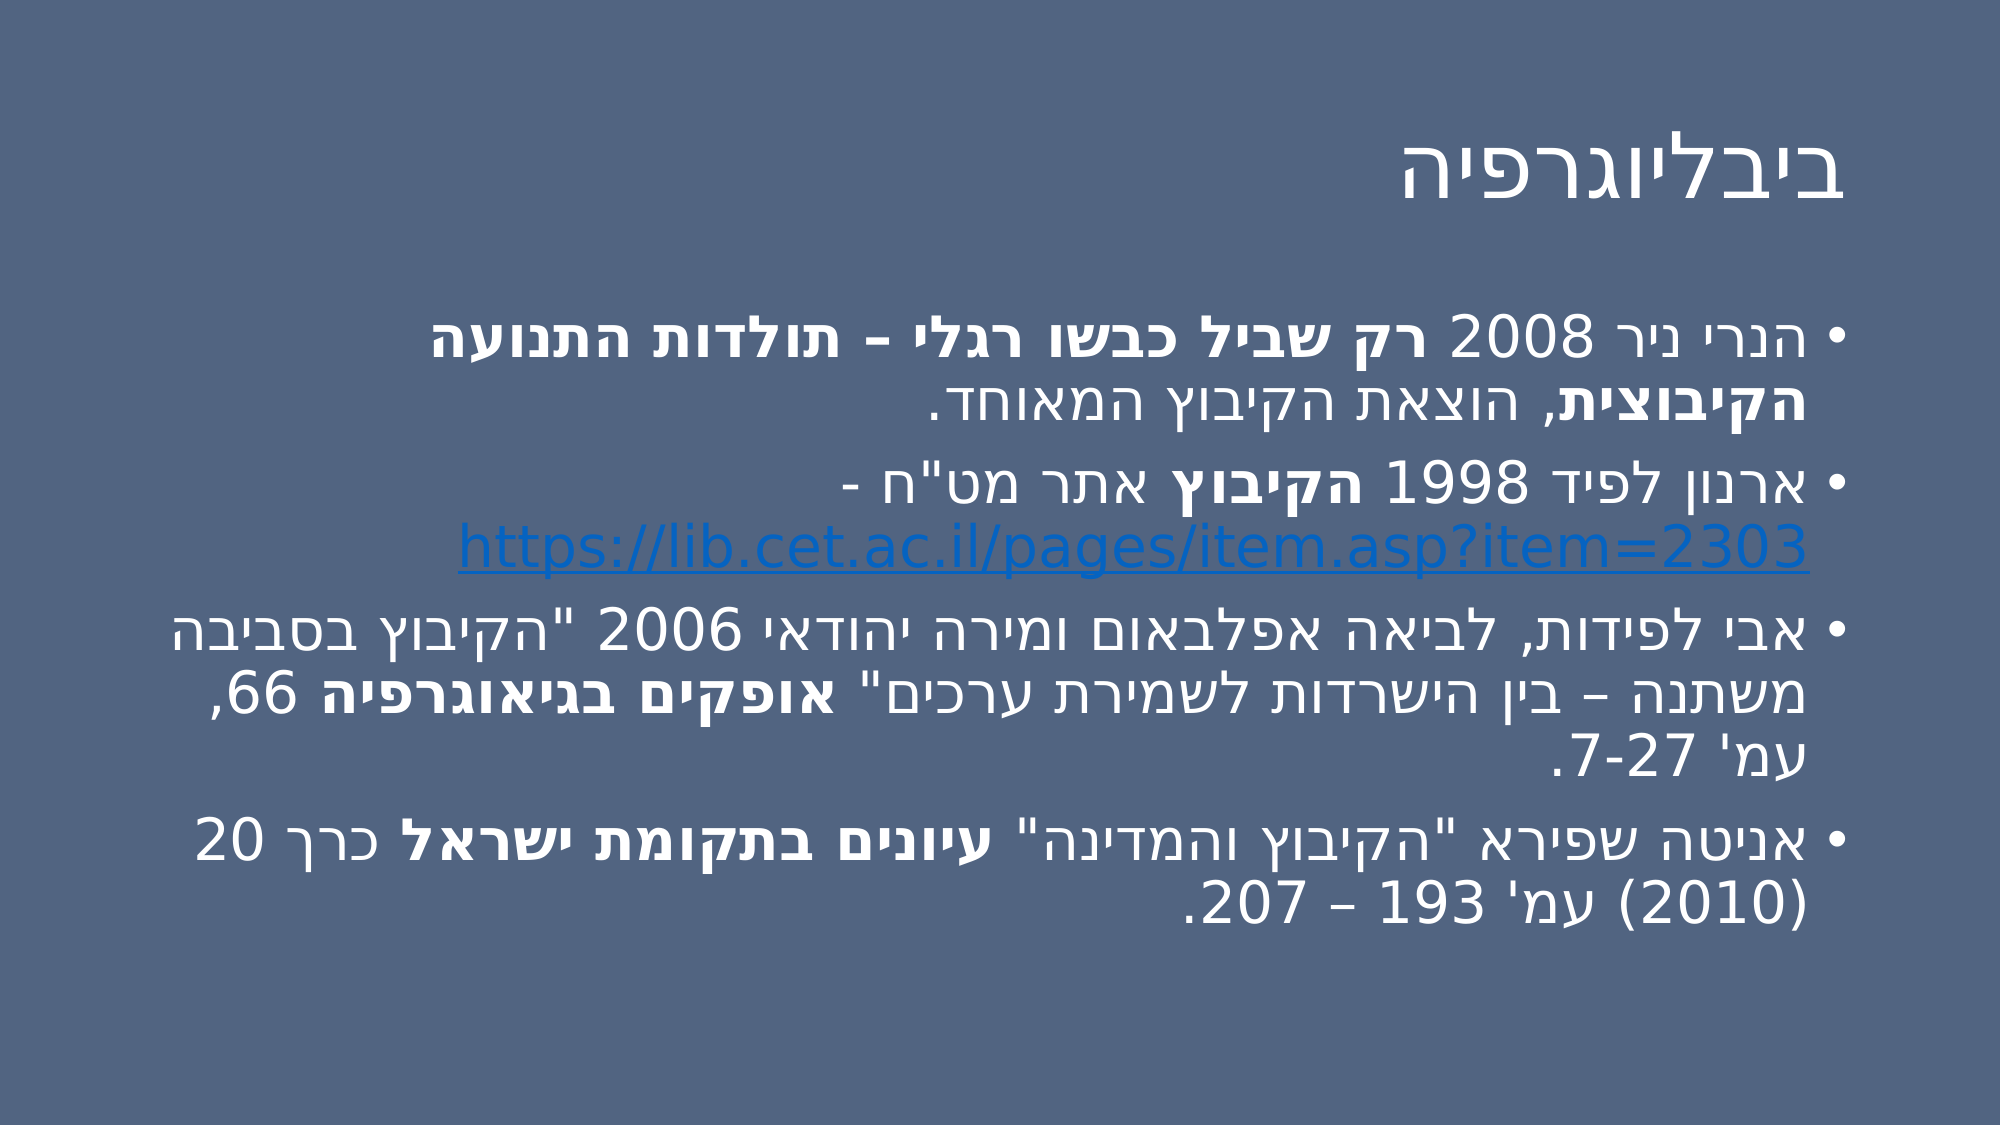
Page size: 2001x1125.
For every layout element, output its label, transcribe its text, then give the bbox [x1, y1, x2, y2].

list הנרי ניר 2008 רק שביל כבשו רגלי – תולדות התנועה הקיבוצית, הוצאת הקיבוץ המאוחד. ארנון לפיד 1998 הקיבוץ אתר מט"ח - https://lib.cet.ac.il/pages/item.asp?item=2303 אבי לפידות, לביאה אפלבאום ומירה יהודאי 2006 "הקיבוץ בסביבה משתנה – בין הישרדות לשמירת ערכים" אופקים בגיאוגרפיה 66, עמ' 7-27. אניטה שפירא "הקיבוץ והמדינה" עיונים בתקומת ישראל כרך 20 (2010) עמ' 193 – 207. [137, 299, 1863, 1014]
title ביבליוגרפיה [137, 59, 1863, 278]
